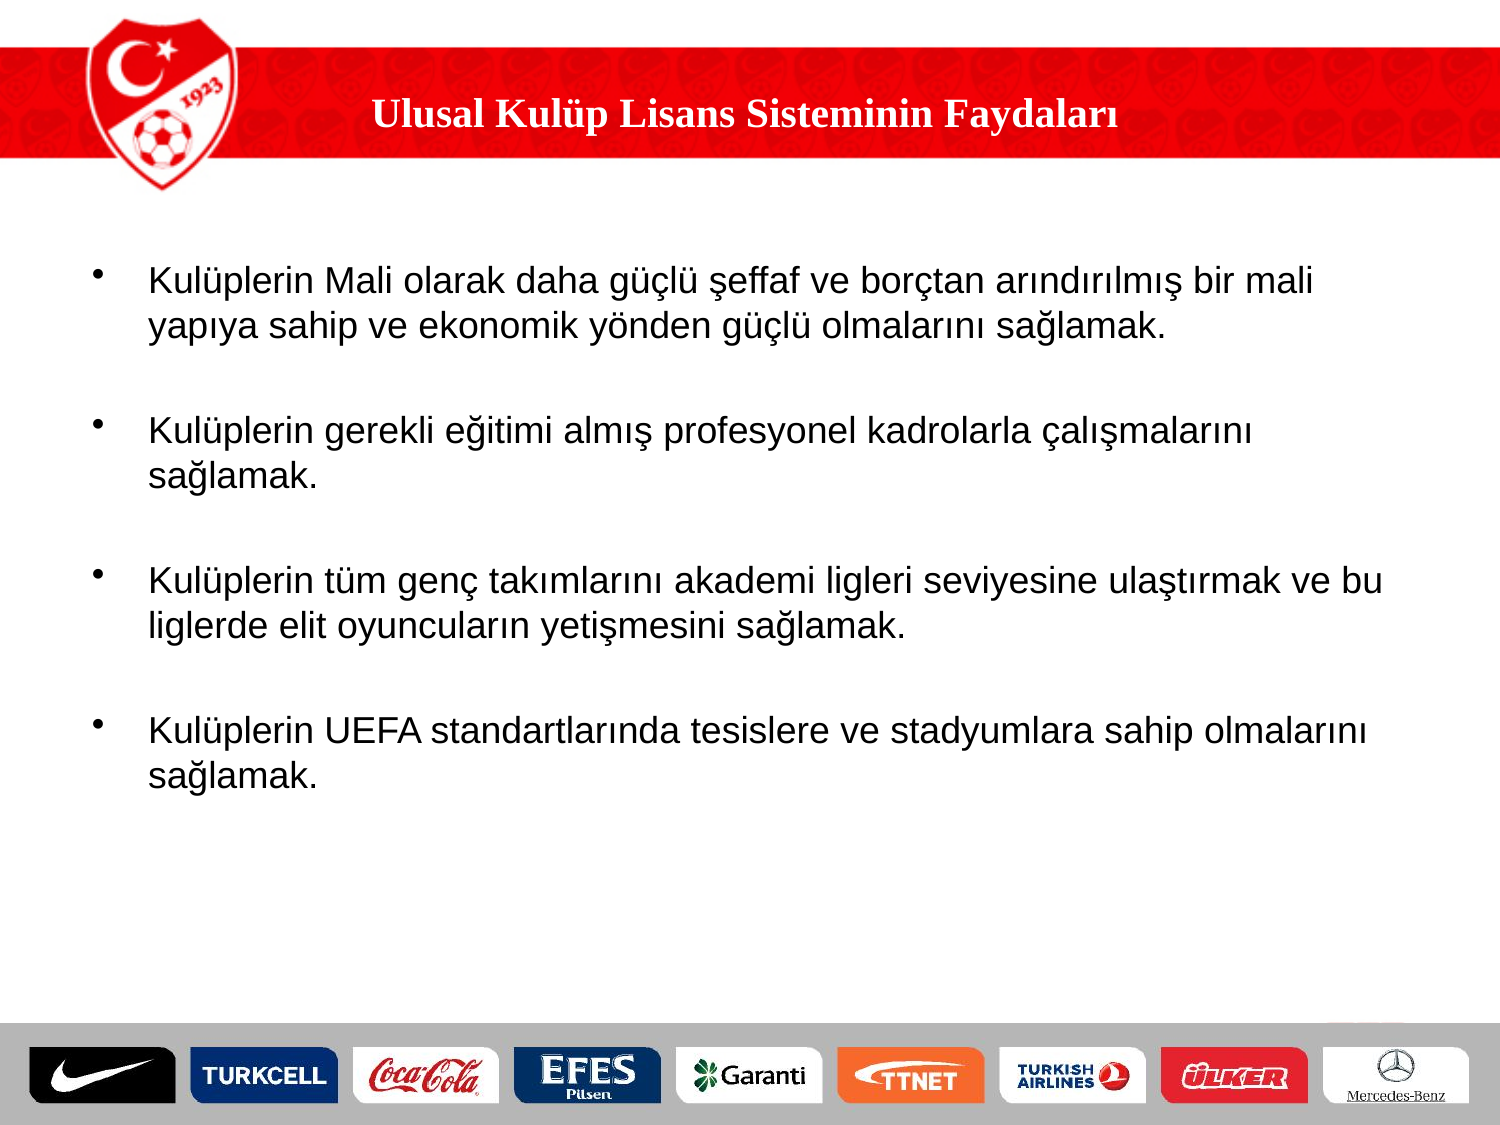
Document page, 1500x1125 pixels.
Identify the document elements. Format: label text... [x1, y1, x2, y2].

list Kulüplerin Mali olarak daha güçlü şeffaf ve borçtan arındırılmış bir mali yapıya sahip ve ekonomik yönden güçlü olmalarını sağlamak. Kulüplerin gerekli eğitimi almış profesyonel kadrolarla çalışmalarını sağlamak. Kulüplerin tüm genç takımlarını akademi ligleri seviyesine ulaştırmak ve bu liglerde elit oyuncuların yetişmesini sağlamak. Kulüplerin UEFA standartlarında tesislere ve stadyumlara sahip olmalarını sağlamak. [76, 196, 1428, 979]
title Ulusal Kulüp Lisans Sisteminin Faydaları [74, 44, 1426, 177]
picture [0, 0, 1500, 1125]
